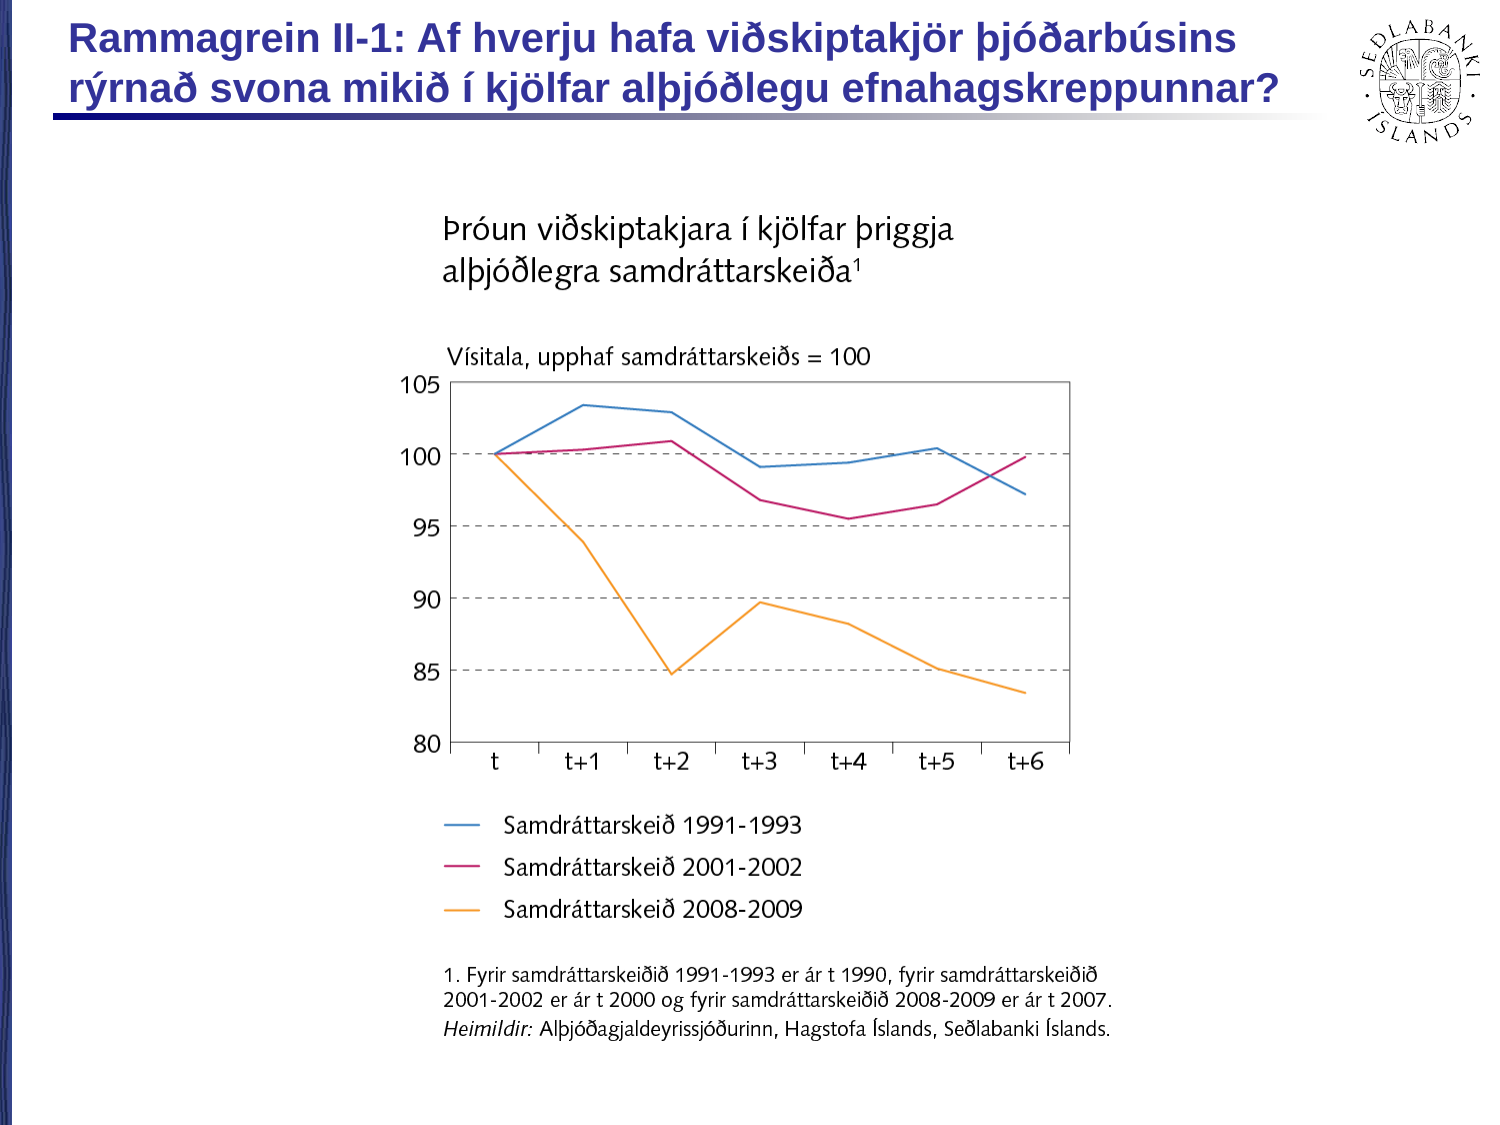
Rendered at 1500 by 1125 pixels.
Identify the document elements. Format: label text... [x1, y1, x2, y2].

title Rammagrein II-1: Af hverju hafa viðskiptakjör þjóðarbúsins rýrnað svona mikið í kjölfar alþjóðlegu efnahagskreppunnar? [52, 10, 1330, 111]
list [398, 166, 1114, 1041]
picture [0, 0, 12, 1125]
picture [1357, 18, 1482, 149]
